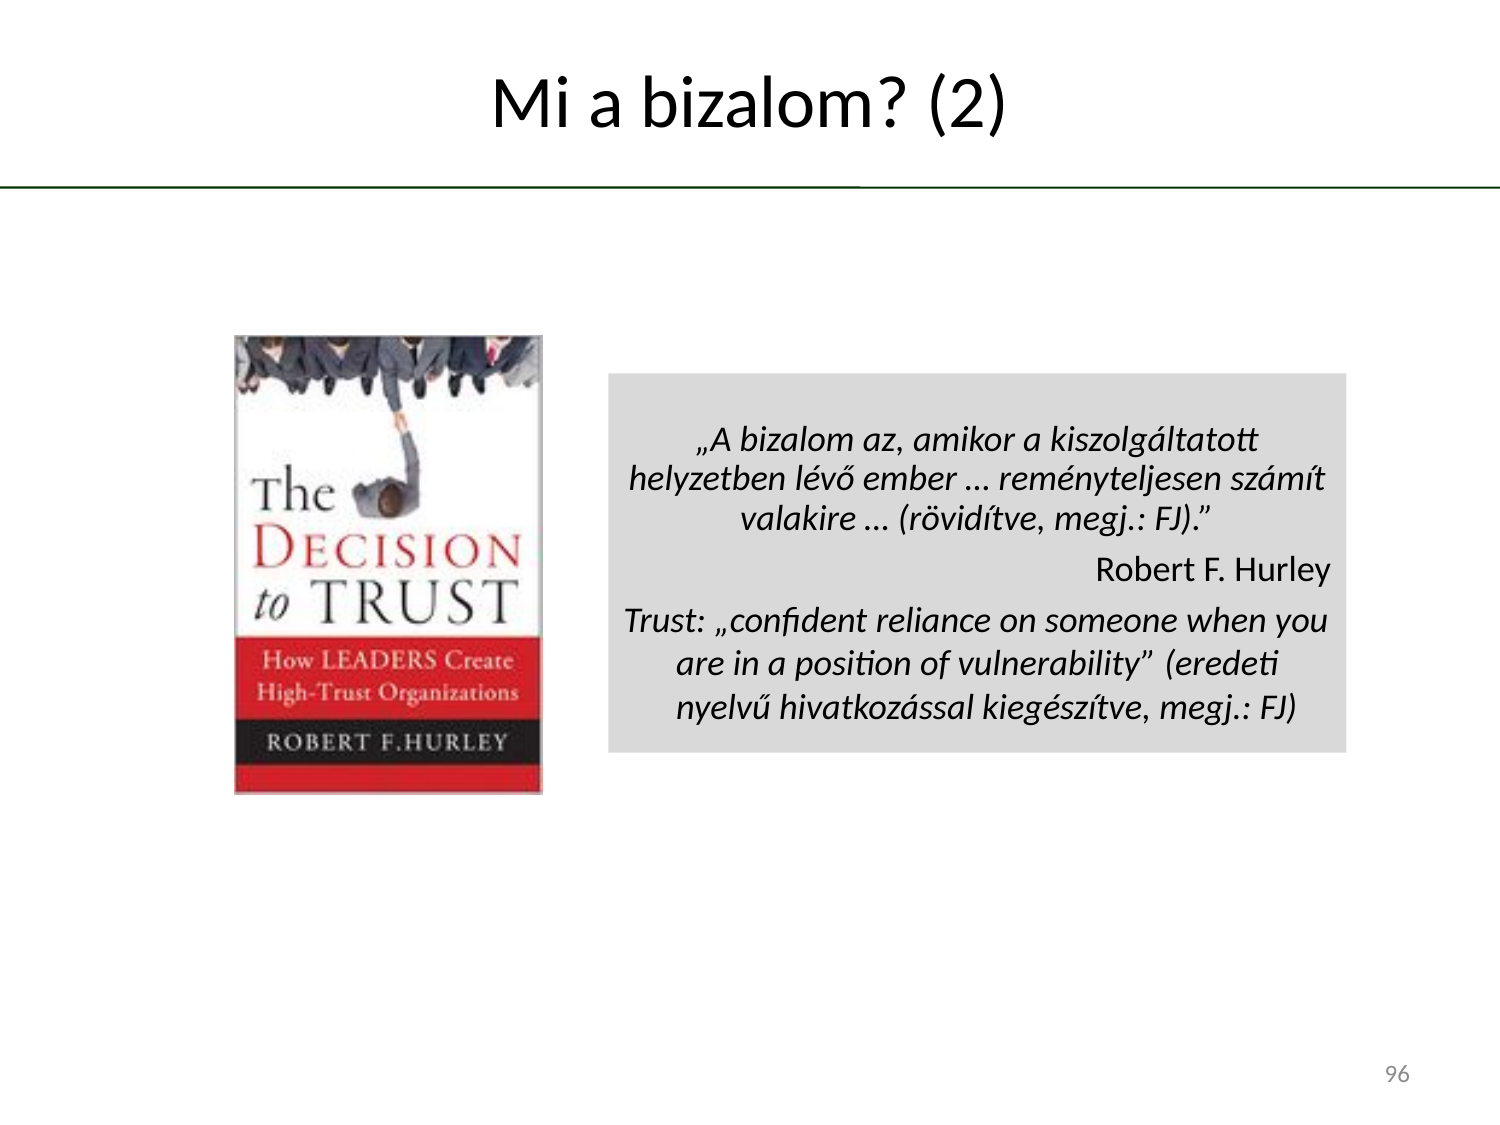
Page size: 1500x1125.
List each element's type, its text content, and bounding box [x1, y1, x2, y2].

list „A bizalom az, amikor a kiszolgáltatott helyzetben lévő ember … reményteljesen számít valakire … (rövidítve, megj.: FJ).” Robert F. Hurley Trust: „confident reliance on someone when you are in a position of vulnerability” (eredeti nyelvű hivatkozással kiegészítve, megj.: FJ) [608, 373, 1347, 753]
title Mi a bizalom? (2) [75, 45, 1425, 150]
picture [234, 335, 543, 795]
slide_number 96 [1074, 1042, 1425, 1103]
